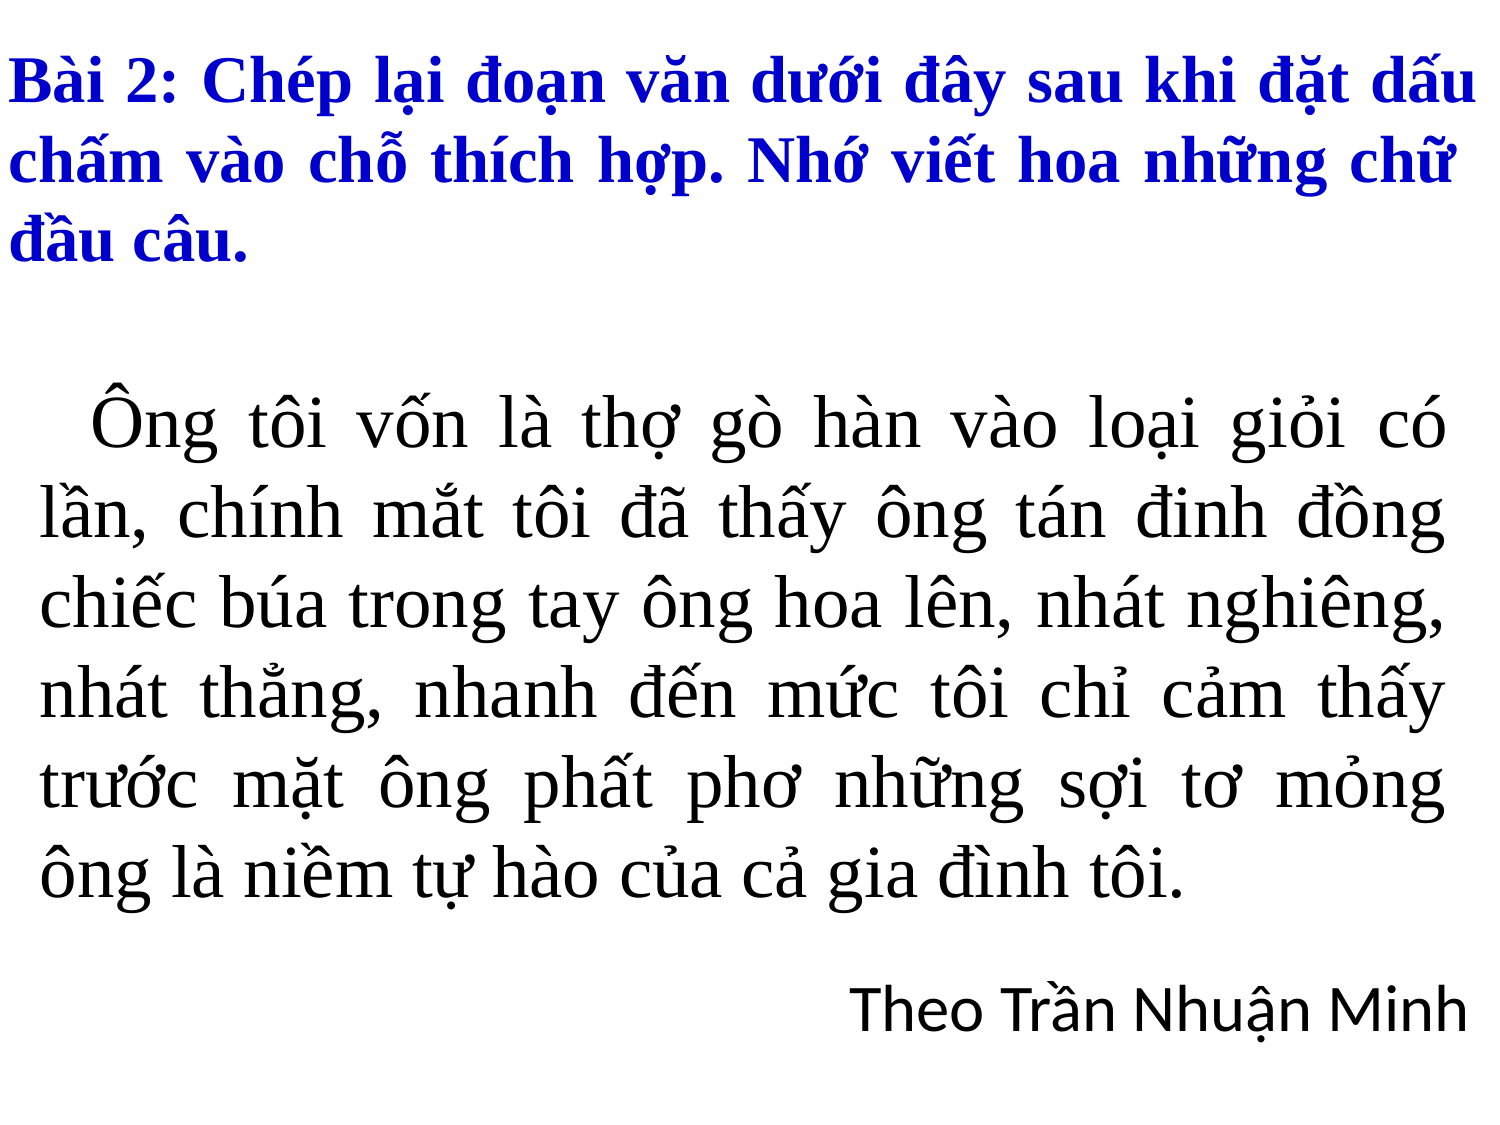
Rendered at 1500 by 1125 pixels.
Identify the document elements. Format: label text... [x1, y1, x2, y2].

text_box Bài 2: Chép lại đoạn văn dưới đây sau khi đặt dấu chấm vào chỗ thích hợp. Nhớ viết hoa những chữ đầu câu. [0, 27, 1494, 283]
text_box Ông tôi vốn là thợ gò hàn vào loại giỏi có lần, chính mắt tôi đã thấy ông tán đinh đồng chiếc búa trong tay ông hoa lên, nhát nghiêng, nhát thẳng, nhanh đến mức tôi chỉ cảm thấy trước mặt ông phất phơ những sợi tơ mỏng ông là niềm tự hào của cả gia đình tôi. [24, 365, 1463, 921]
text_box Theo Trần Nhuận Minh [834, 957, 1486, 1053]
